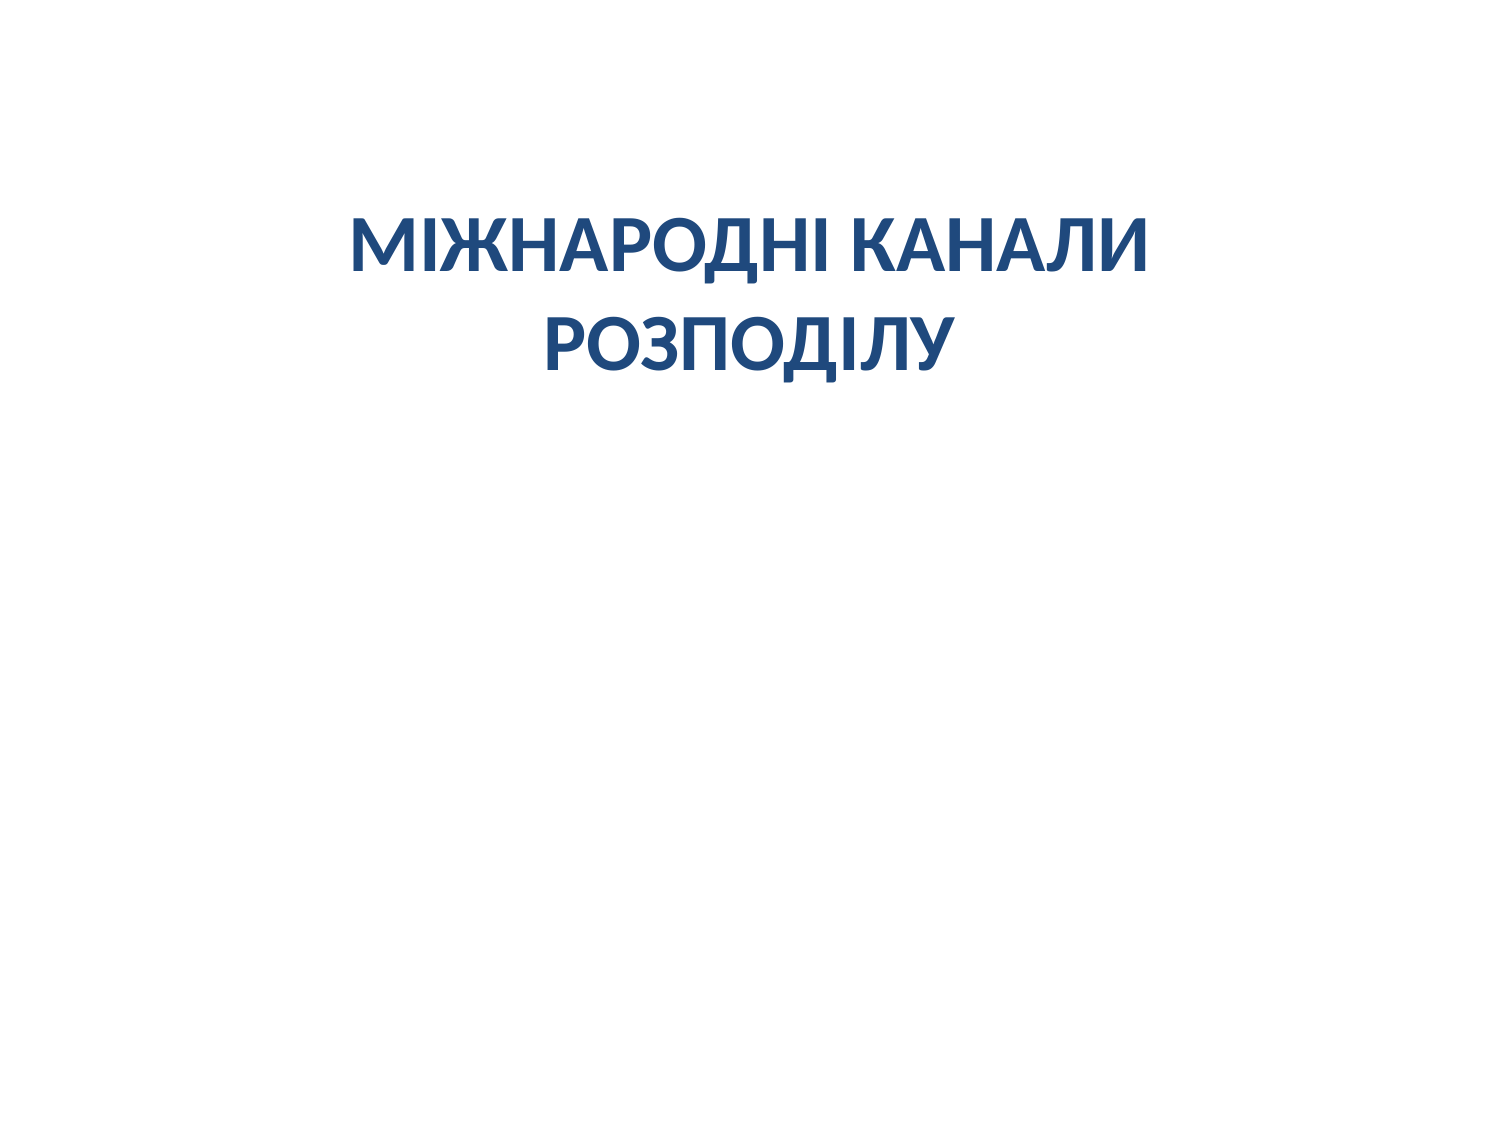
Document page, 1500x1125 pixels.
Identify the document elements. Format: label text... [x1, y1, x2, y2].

text_box МІЖНАРОДНІ КАНАЛИ РОЗПОДІЛУ [259, 187, 1240, 698]
